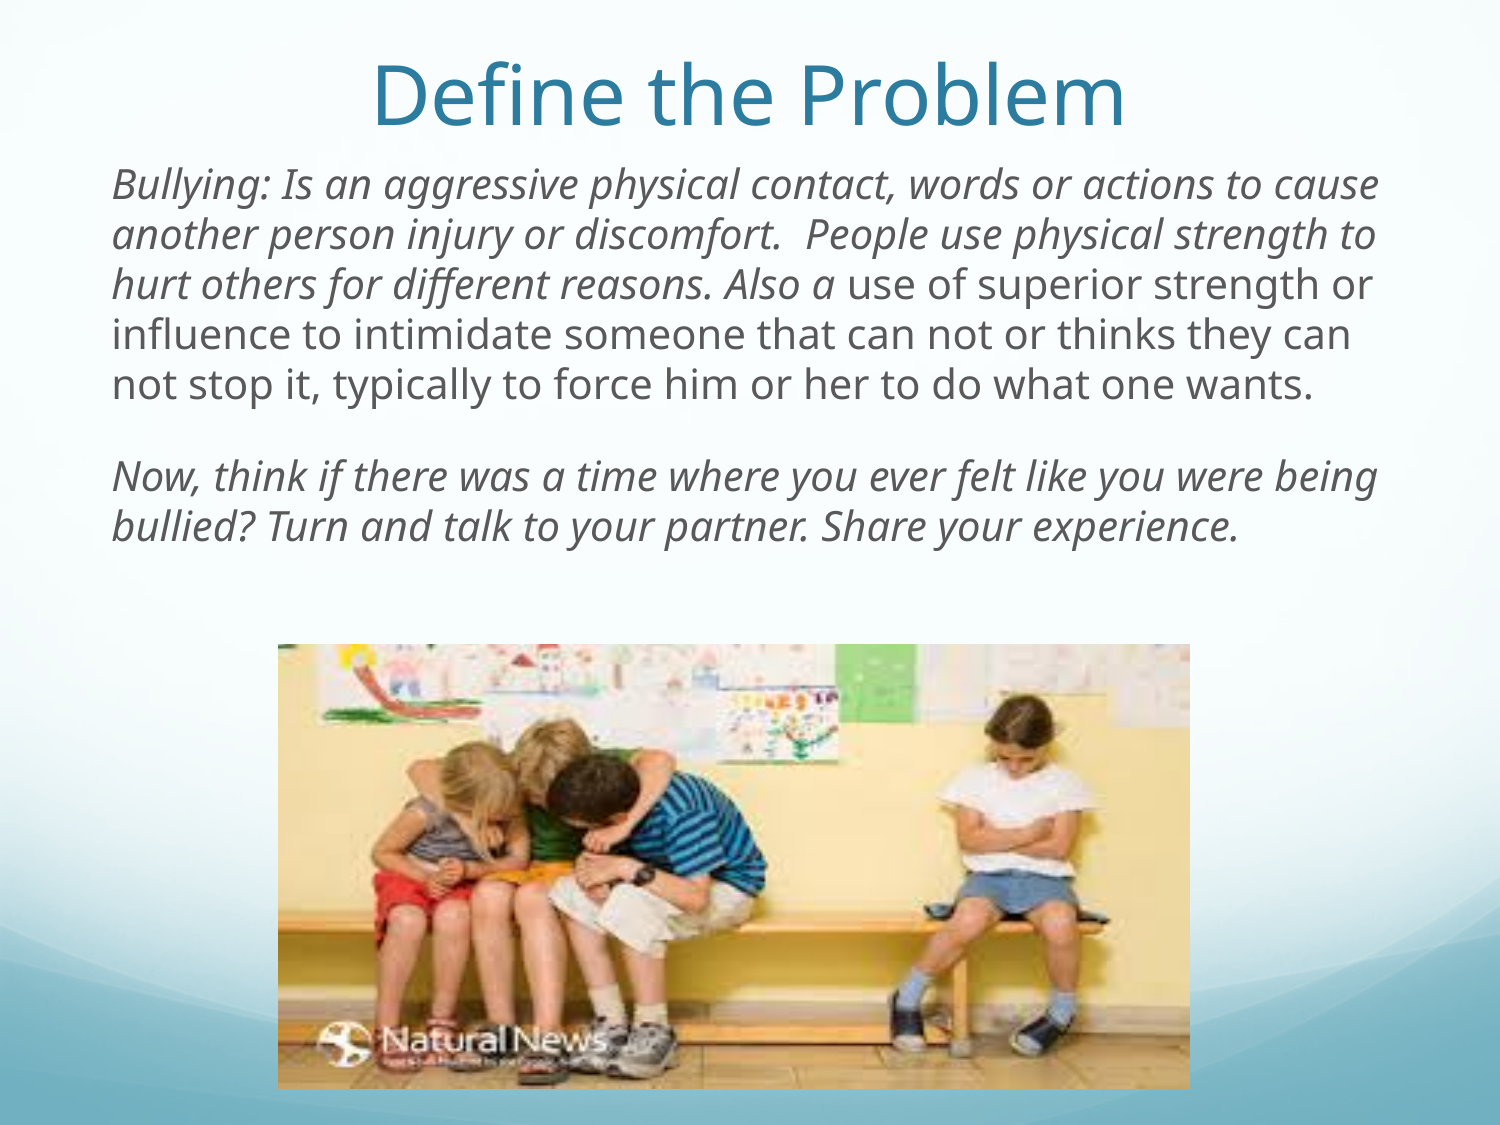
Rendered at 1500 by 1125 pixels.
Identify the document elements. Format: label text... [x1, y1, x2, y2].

list Bullying: Is an aggressive physical contact, words or actions to cause another person injury or discomfort. People use physical strength to hurt others for different reasons. Also a use of superior strength or influence to intimidate someone that can not or thinks they can not stop it, typically to force him or her to do what one wants. Now, think if there was a time where you ever felt like you were being bullied? Turn and talk to your partner. Share your experience. [96, 150, 1416, 623]
title Define the Problem [90, 17, 1410, 150]
picture [277, 643, 1191, 1089]
